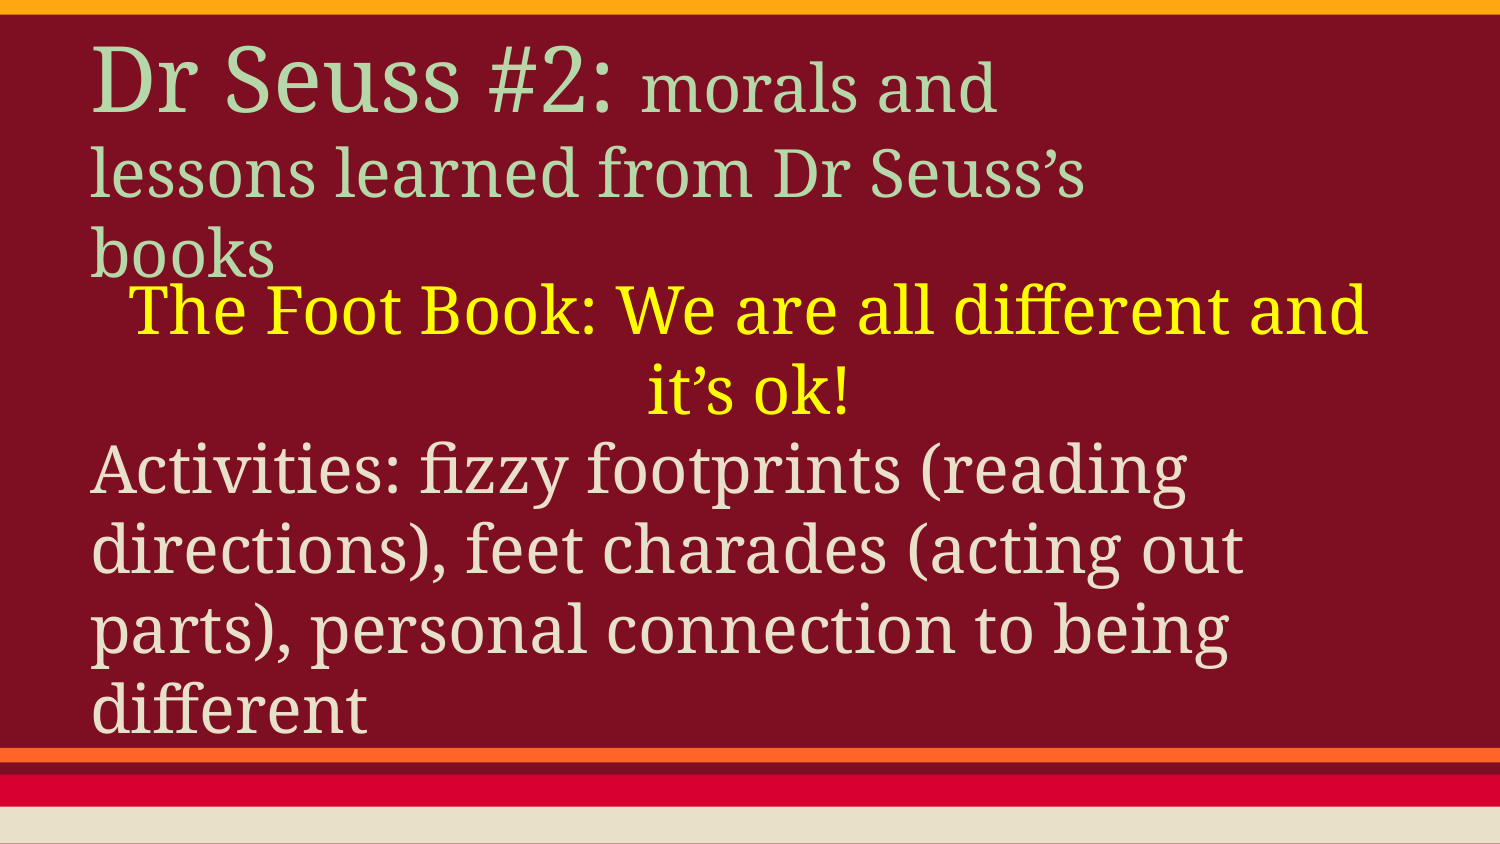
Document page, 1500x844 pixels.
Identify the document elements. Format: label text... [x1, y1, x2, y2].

list The Foot Book: We are all different and it’s ok! Activities: fizzy footprints (reading directions), feet charades (acting out parts), personal connection to being different [75, 252, 1425, 793]
title Dr Seuss #2: morals and lessons learned from Dr Seuss’s books [75, 59, 1239, 252]
